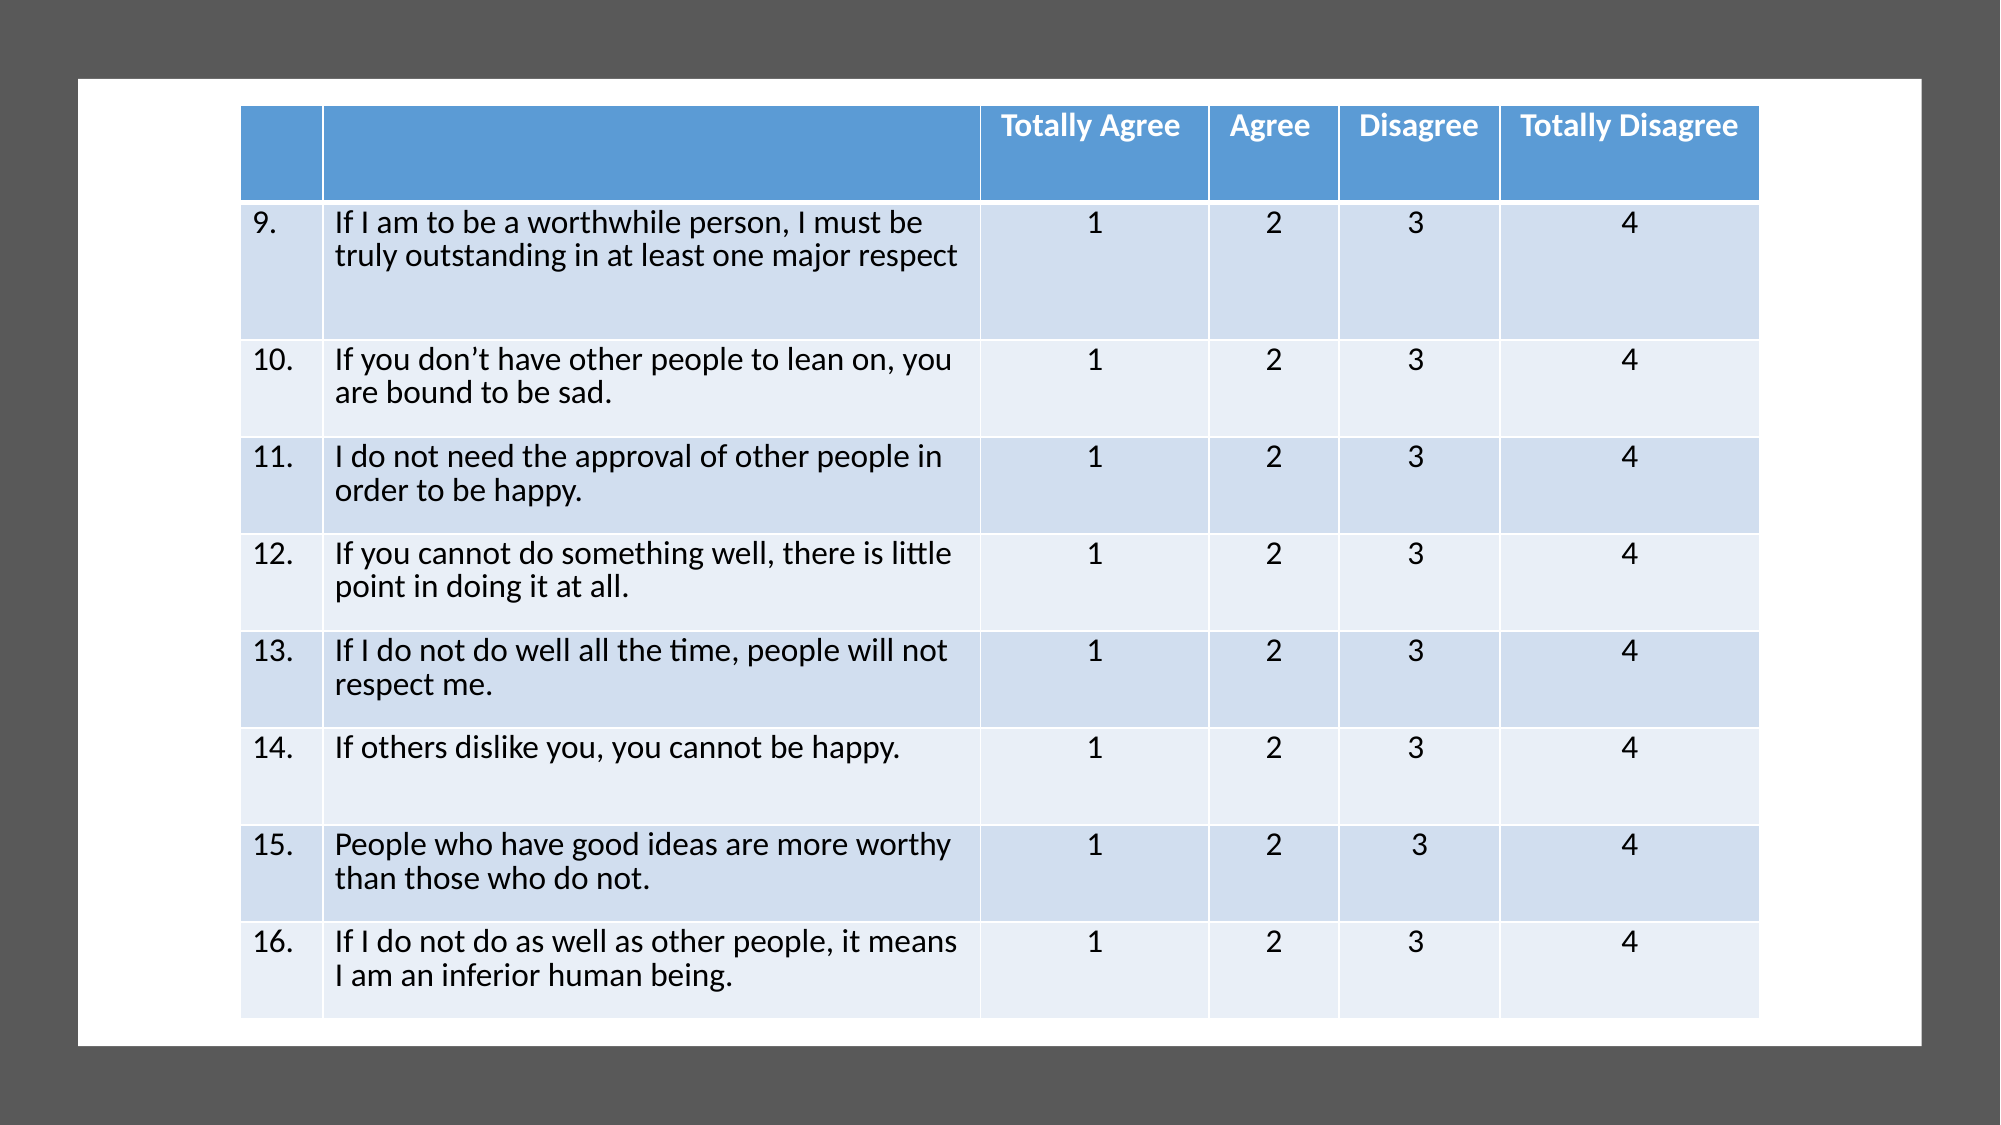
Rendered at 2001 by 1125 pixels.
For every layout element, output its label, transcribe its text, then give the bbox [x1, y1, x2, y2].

table_cell 10. [241, 341, 322, 436]
table_cell 1 [981, 729, 1208, 824]
table_cell 1 [981, 826, 1208, 921]
table_cell I do not need the approval of other people in order to be happy. [324, 438, 980, 533]
table_cell 2 [1210, 341, 1338, 436]
table_cell 1 [981, 341, 1208, 436]
table_cell People who have good ideas are more worthy than those who do not. [324, 826, 980, 921]
table_cell 4 [1501, 438, 1759, 533]
table_cell 4 [1501, 205, 1759, 339]
table_cell 11. [241, 438, 322, 533]
table_cell 2 [1210, 729, 1338, 824]
table_cell 4 [1501, 826, 1759, 921]
table_cell If you don’t have other people to lean on, you are bound to be sad. [324, 341, 980, 436]
table_cell 3 [1340, 632, 1499, 727]
table_header Totally Agree [981, 106, 1208, 200]
table_cell If I do not do as well as other people, it means I am an inferior human being. [324, 923, 980, 1018]
table_header Disagree [1340, 106, 1499, 200]
table_cell 2 [1210, 826, 1338, 921]
table_cell 4 [1501, 729, 1759, 824]
table_cell 3 [1340, 438, 1499, 533]
table_cell 3 [1340, 923, 1499, 1018]
table_cell 3 [1340, 826, 1499, 921]
table_cell 4 [1501, 632, 1759, 727]
table_cell 13. [241, 632, 322, 727]
table_cell 2 [1210, 923, 1338, 1018]
table_header [324, 106, 980, 200]
table_cell 3 [1340, 205, 1499, 339]
table_cell If others dislike you, you cannot be happy. [324, 729, 980, 824]
text_box [0, 0, 2000, 1125]
table_cell 2 [1210, 205, 1338, 339]
table_cell 2 [1210, 632, 1338, 727]
table_cell 1 [981, 438, 1208, 533]
table_cell 16. [241, 923, 322, 1018]
table_cell 3 [1340, 341, 1499, 436]
table_cell 4 [1501, 535, 1759, 630]
table_cell 14. [241, 729, 322, 824]
table_cell 2 [1210, 438, 1338, 533]
table_cell 1 [981, 205, 1208, 339]
table_cell If I do not do well all the time, people will not respect me. [324, 632, 980, 727]
table_cell 1 [981, 923, 1208, 1018]
table_header Totally Disagree [1501, 106, 1759, 200]
table_cell 9. [241, 205, 322, 339]
text_box [77, 78, 1923, 1047]
table_cell If you cannot do something well, there is little point in doing it at all. [324, 535, 980, 630]
table_cell 15. [241, 826, 322, 921]
table_cell 3 [1340, 729, 1499, 824]
table_cell 1 [981, 535, 1208, 630]
table_cell 2 [1210, 535, 1338, 630]
table_cell 4 [1501, 341, 1759, 436]
table_cell If I am to be a worthwhile person, I must be truly outstanding in at least one major respect [324, 205, 980, 339]
table_cell 1 [981, 632, 1208, 727]
table_header [241, 106, 322, 200]
table_cell 12. [241, 535, 322, 630]
table_header Agree [1210, 106, 1338, 200]
table_cell 3 [1340, 535, 1499, 630]
table_cell 4 [1501, 923, 1759, 1018]
